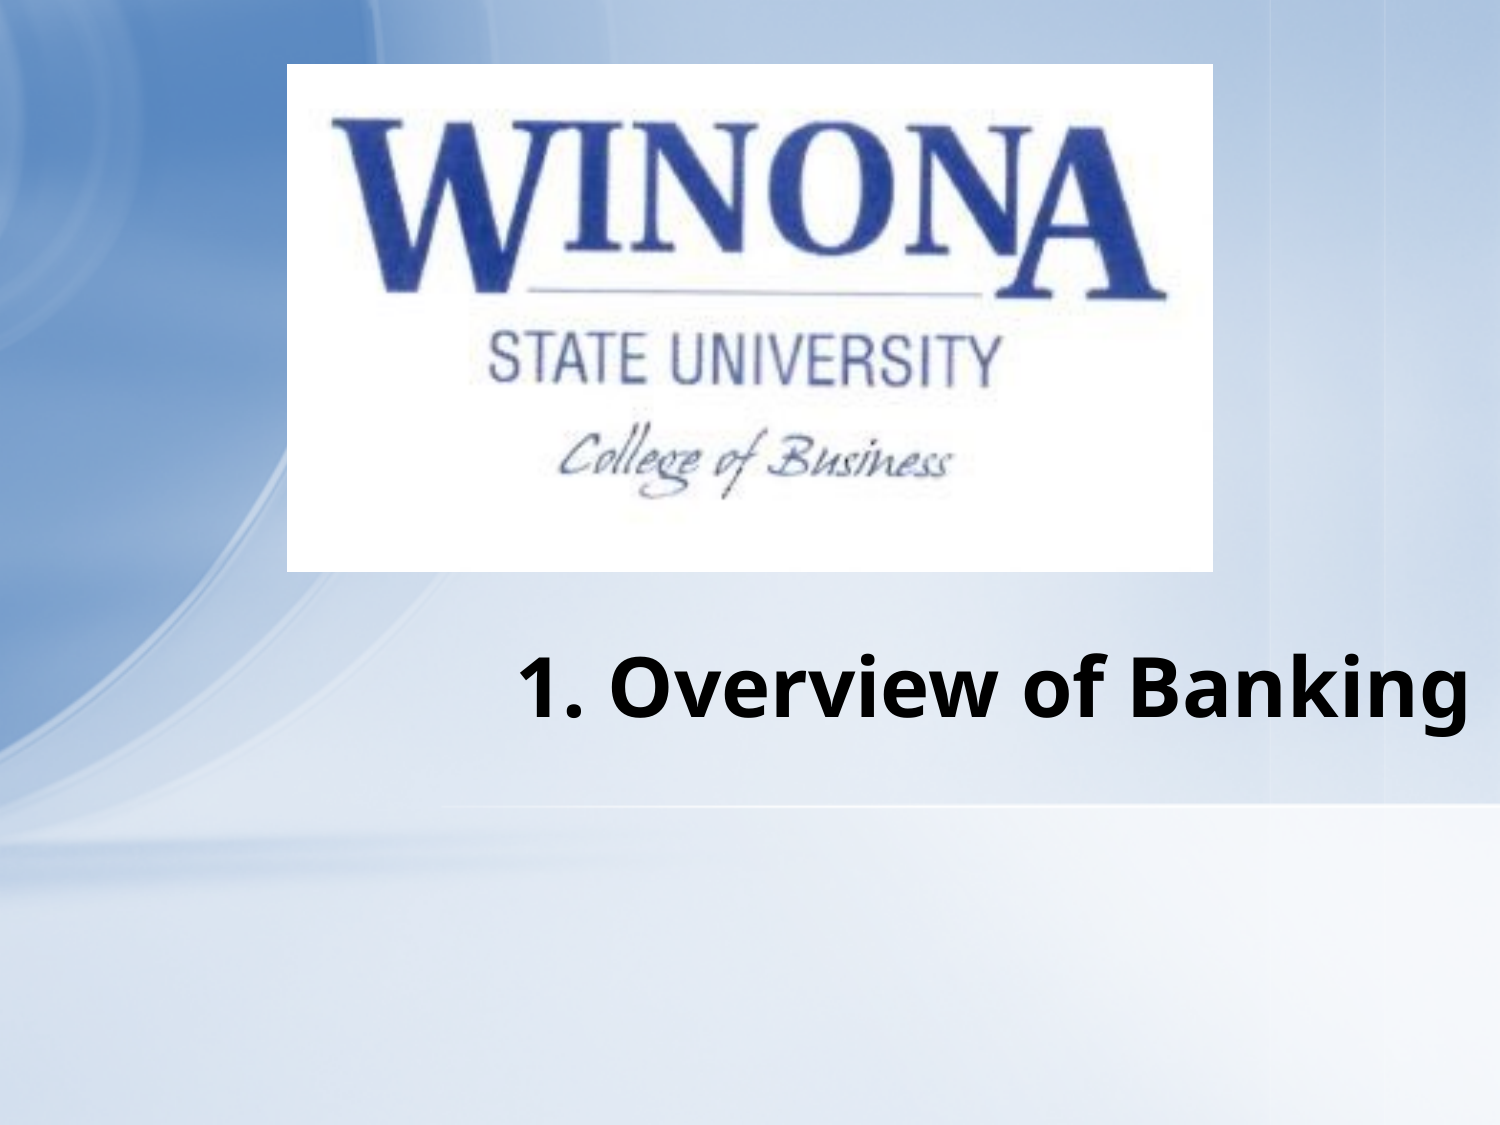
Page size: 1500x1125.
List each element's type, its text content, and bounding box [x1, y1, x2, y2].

picture [0, 0, 1500, 1125]
title 1. Overview of Banking [150, 600, 1488, 842]
